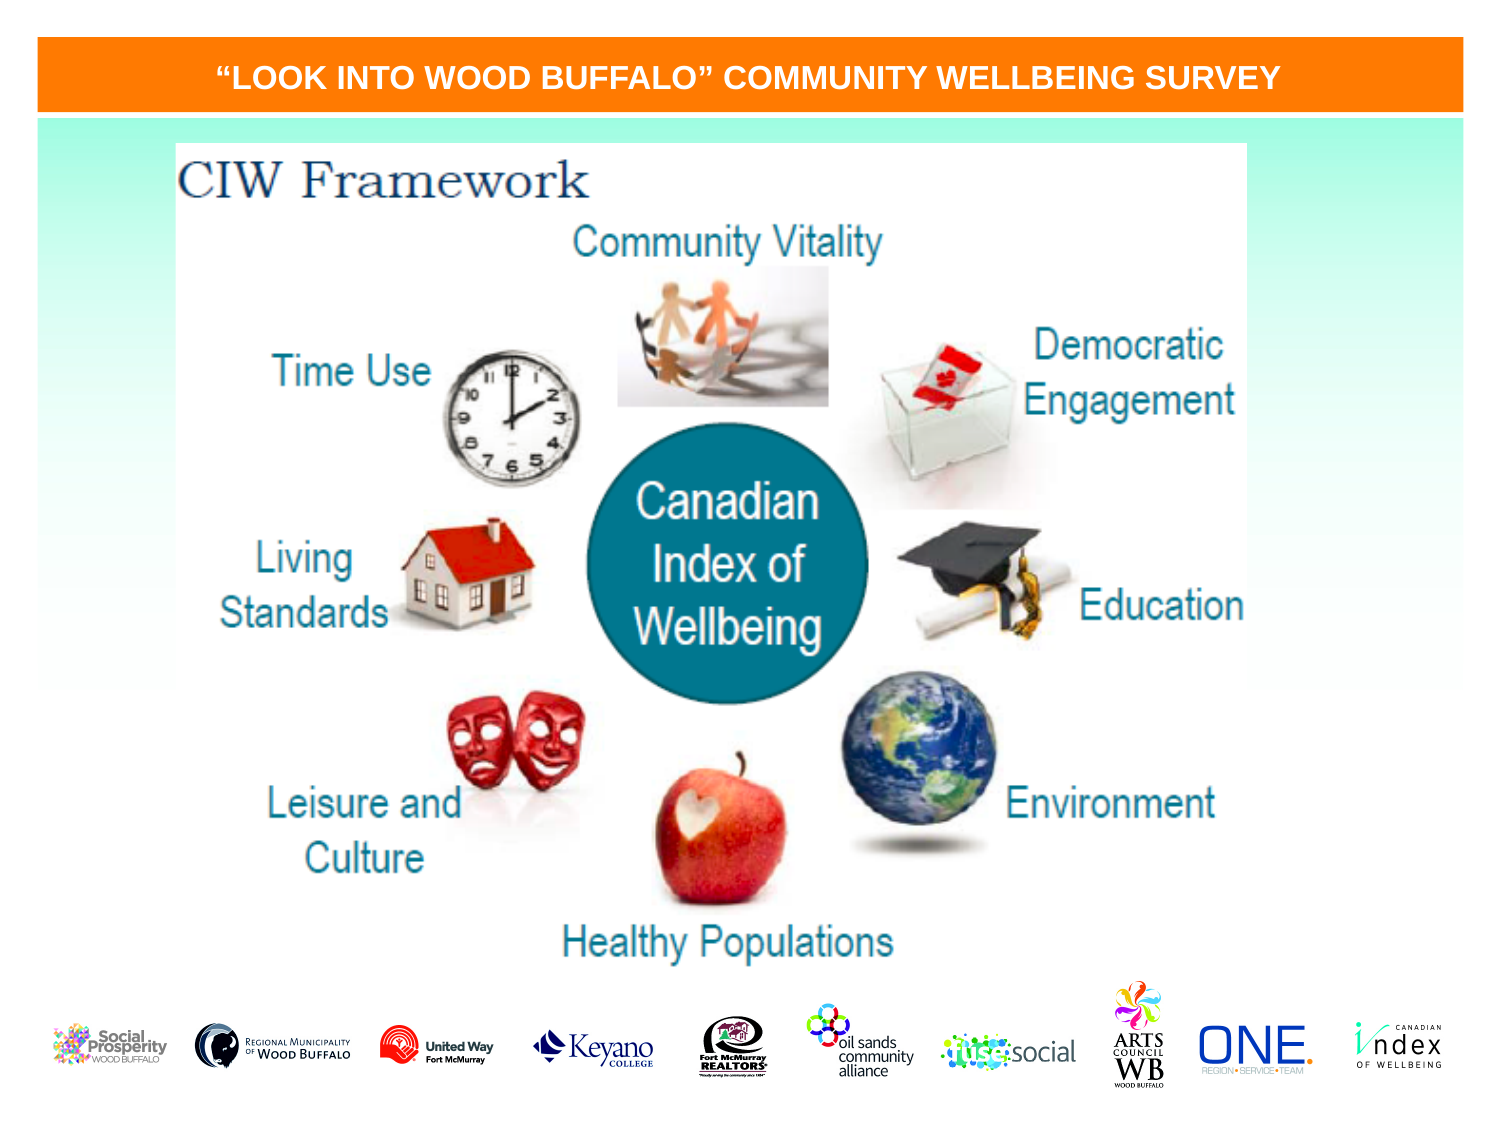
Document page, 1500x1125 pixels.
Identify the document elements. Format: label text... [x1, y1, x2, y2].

text_box “LOOK INTO WOOD BUFFALO” COMMUNITY WELLBEING SURVEY [40, 55, 1458, 96]
picture [0, 0, 1500, 1125]
